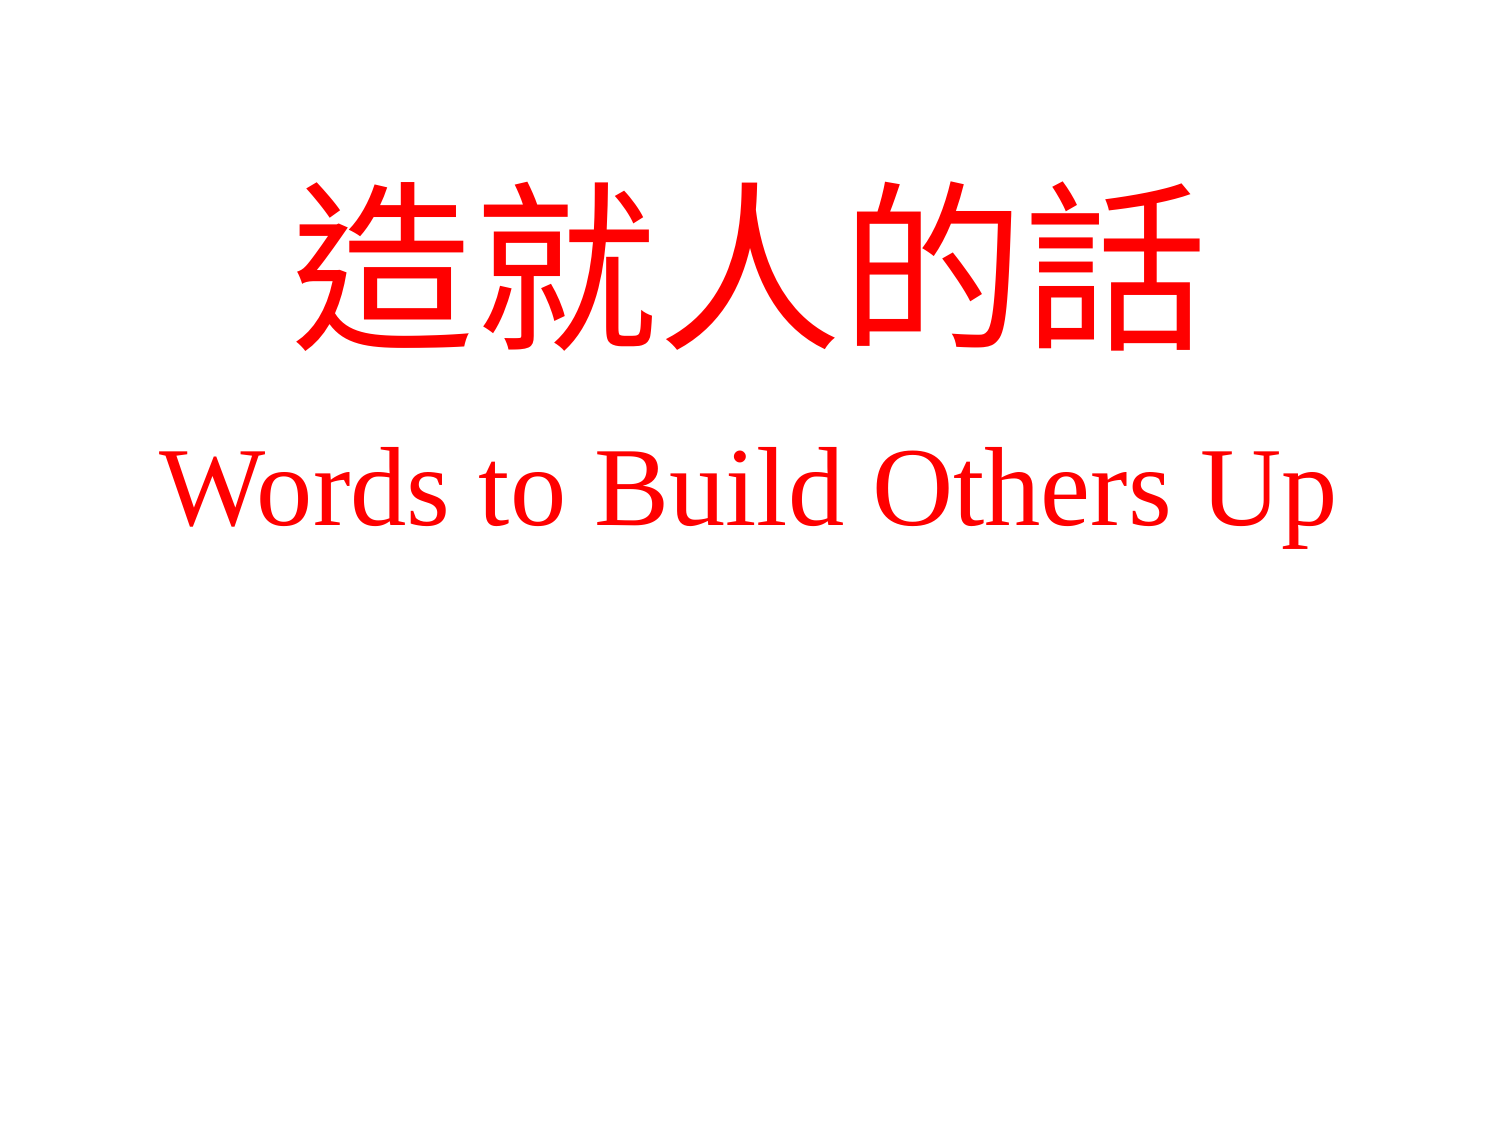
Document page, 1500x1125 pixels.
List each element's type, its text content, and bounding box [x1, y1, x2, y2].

subtitle Words to Build Others Up [69, 421, 1429, 693]
title 造就人的話 [112, 131, 1388, 384]
